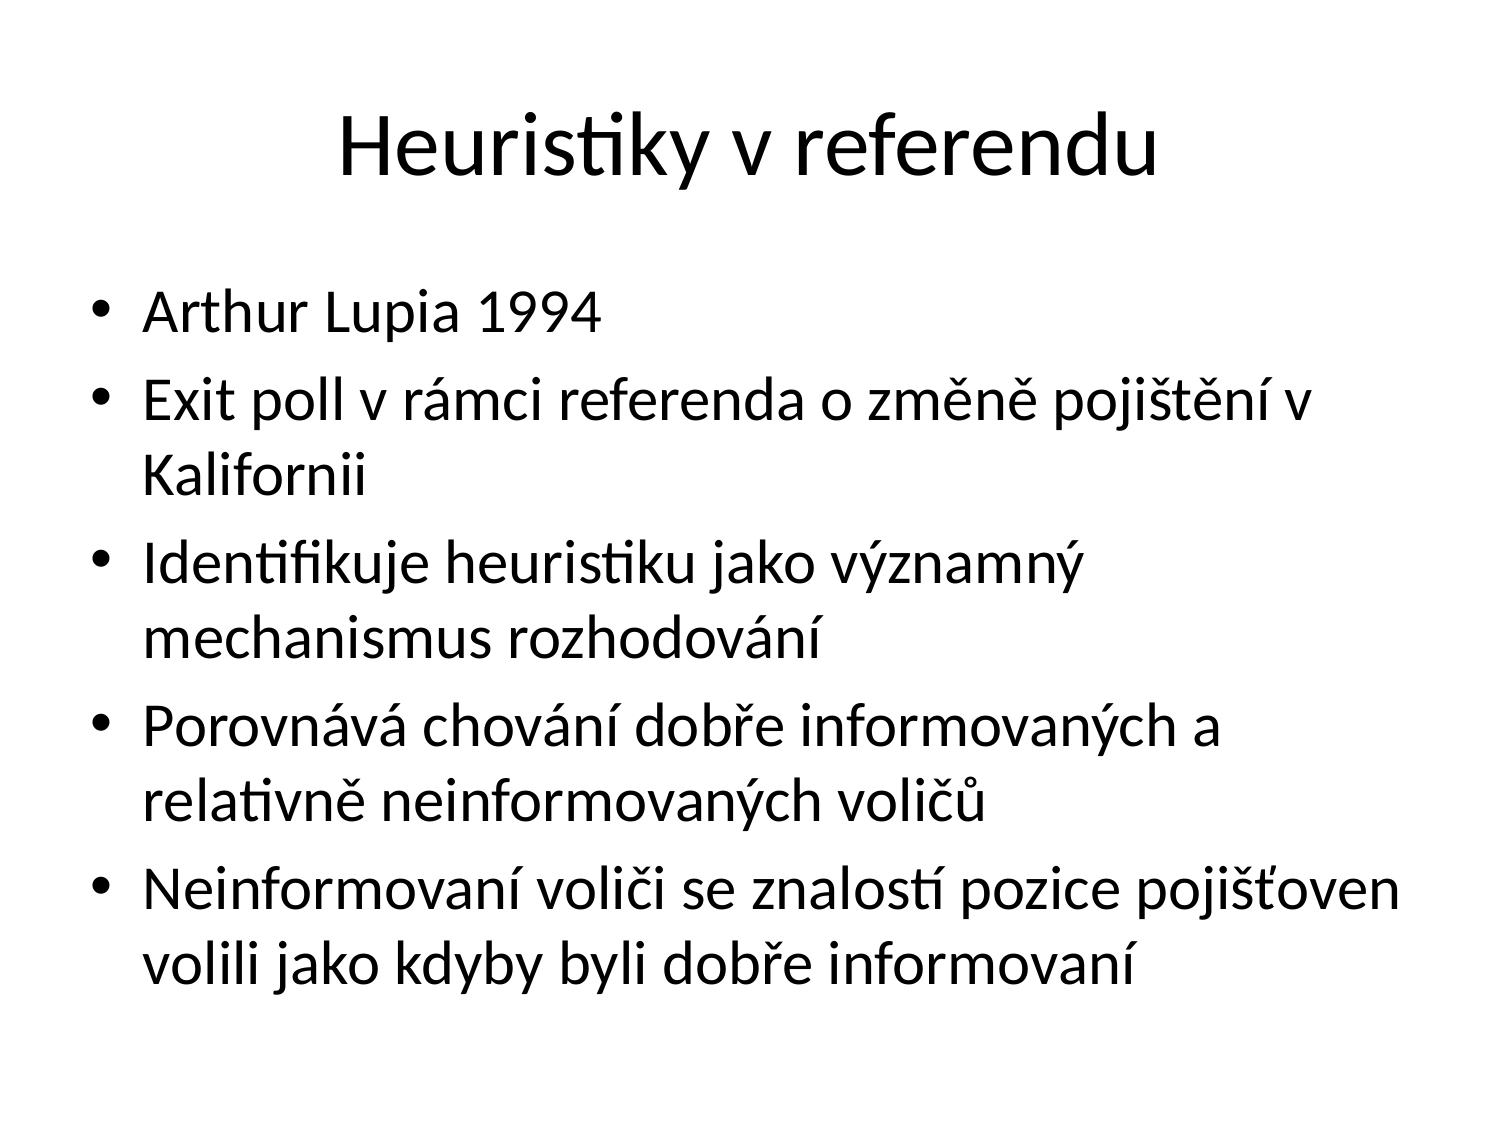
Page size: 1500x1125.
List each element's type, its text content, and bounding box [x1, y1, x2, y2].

list Arthur Lupia 1994 Exit poll v rámci referenda o změně pojištění v Kalifornii Identifikuje heuristiku jako významný mechanismus rozhodování Porovnává chování dobře informovaných a relativně neinformovaných voličů Neinformovaní voliči se znalostí pozice pojišťoven volili jako kdyby byli dobře informovaní [75, 262, 1425, 1085]
title Heuristiky v referendu [75, 45, 1425, 233]
